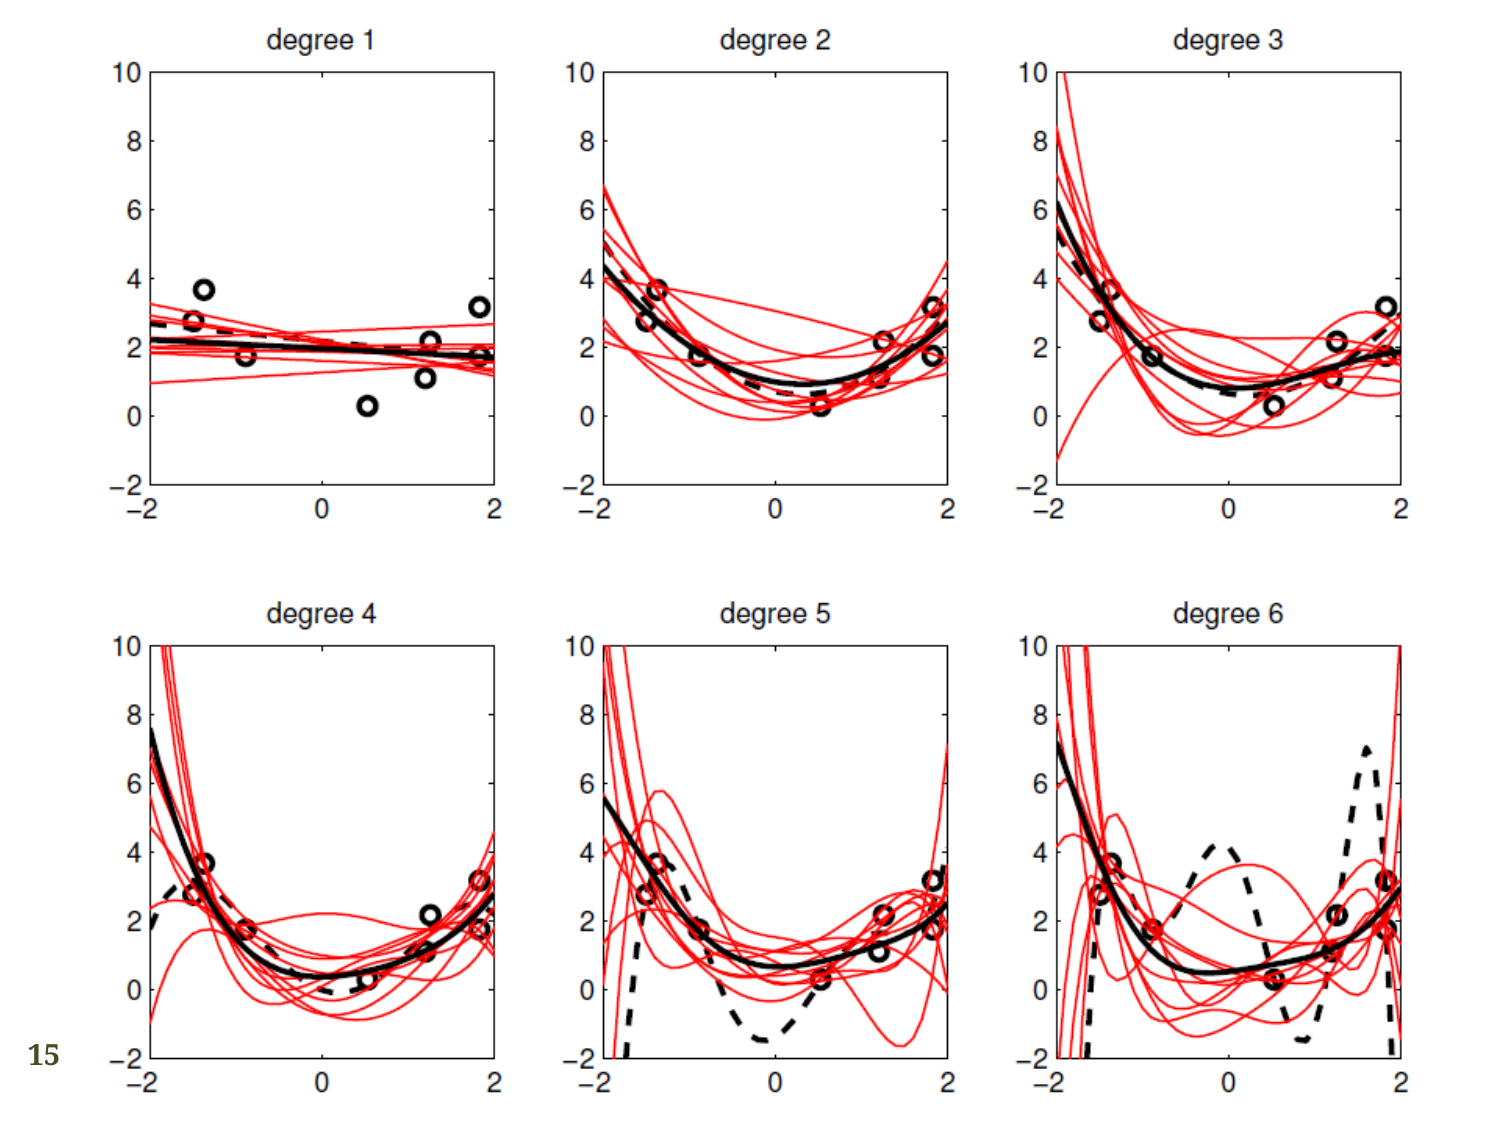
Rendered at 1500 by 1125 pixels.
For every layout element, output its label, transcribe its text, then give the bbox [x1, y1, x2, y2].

slide_number 15 [0, 1025, 65, 1088]
picture [70, 5, 1430, 1119]
